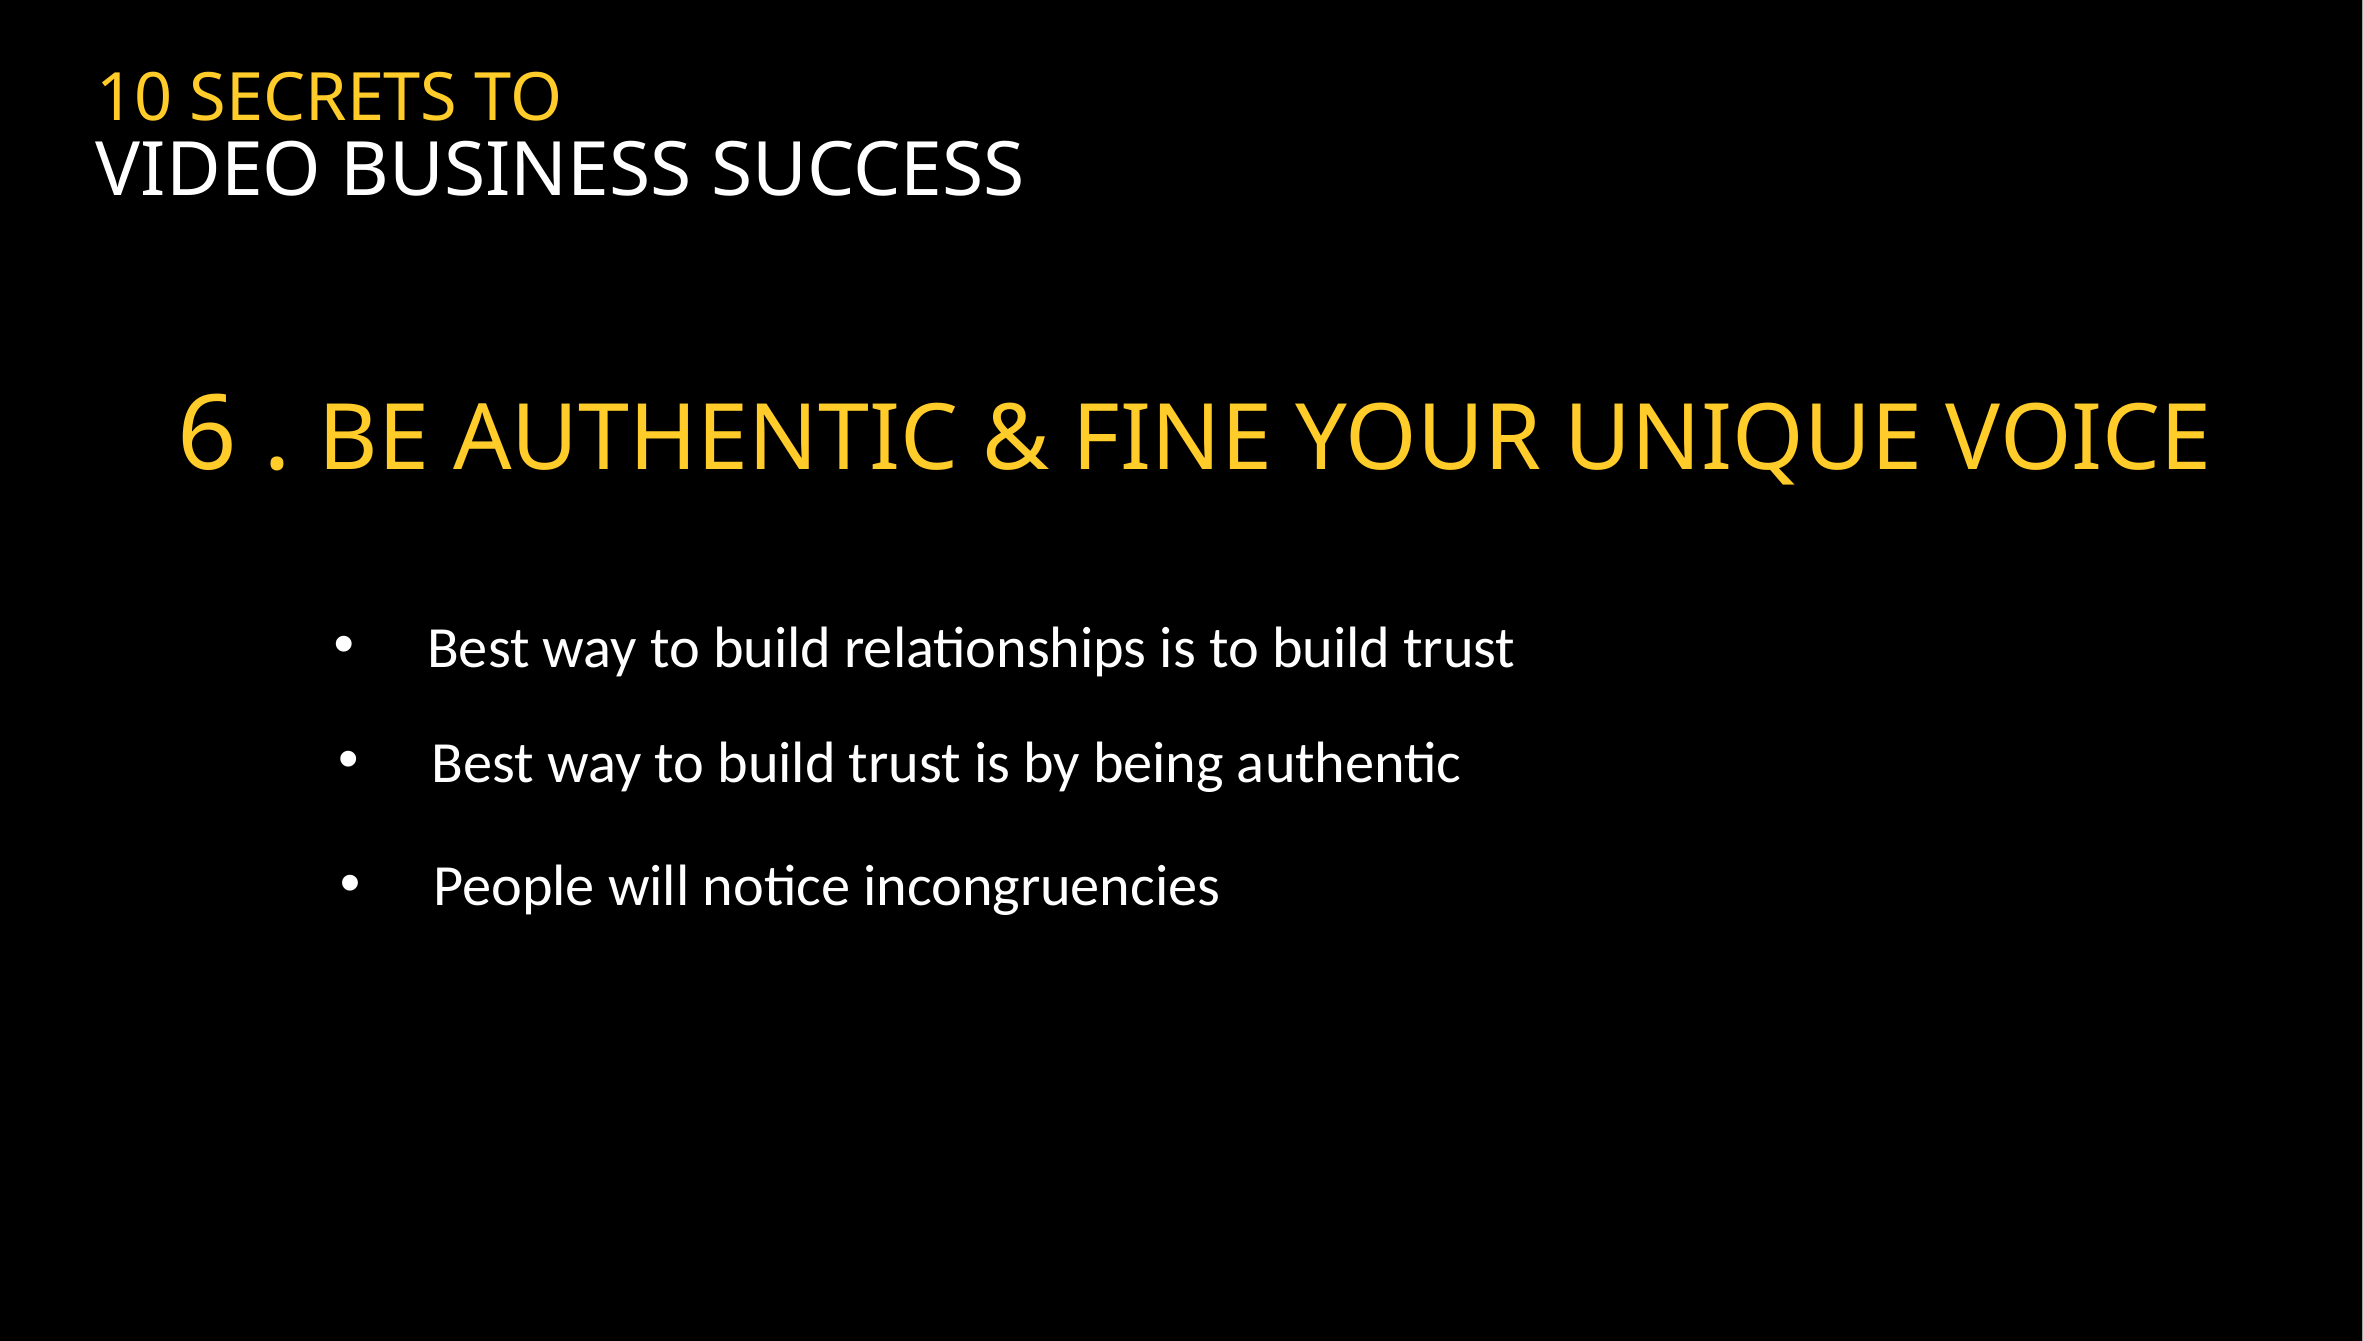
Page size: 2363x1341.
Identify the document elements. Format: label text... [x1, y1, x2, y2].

text_box People will notice incongruencies [324, 839, 1906, 978]
text_box Best way to build trust is by being authentic [323, 716, 2074, 854]
text_box 10 SECRETS TO [81, 46, 1017, 114]
text_box 6 . BE AUTHENTIC & FINE YOUR UNIQUE VOICE [162, 357, 2294, 498]
text_box Best way to build relationships is to build trust [318, 601, 1900, 739]
text_box VIDEO BUSINESS SUCCESS [81, 114, 1300, 219]
